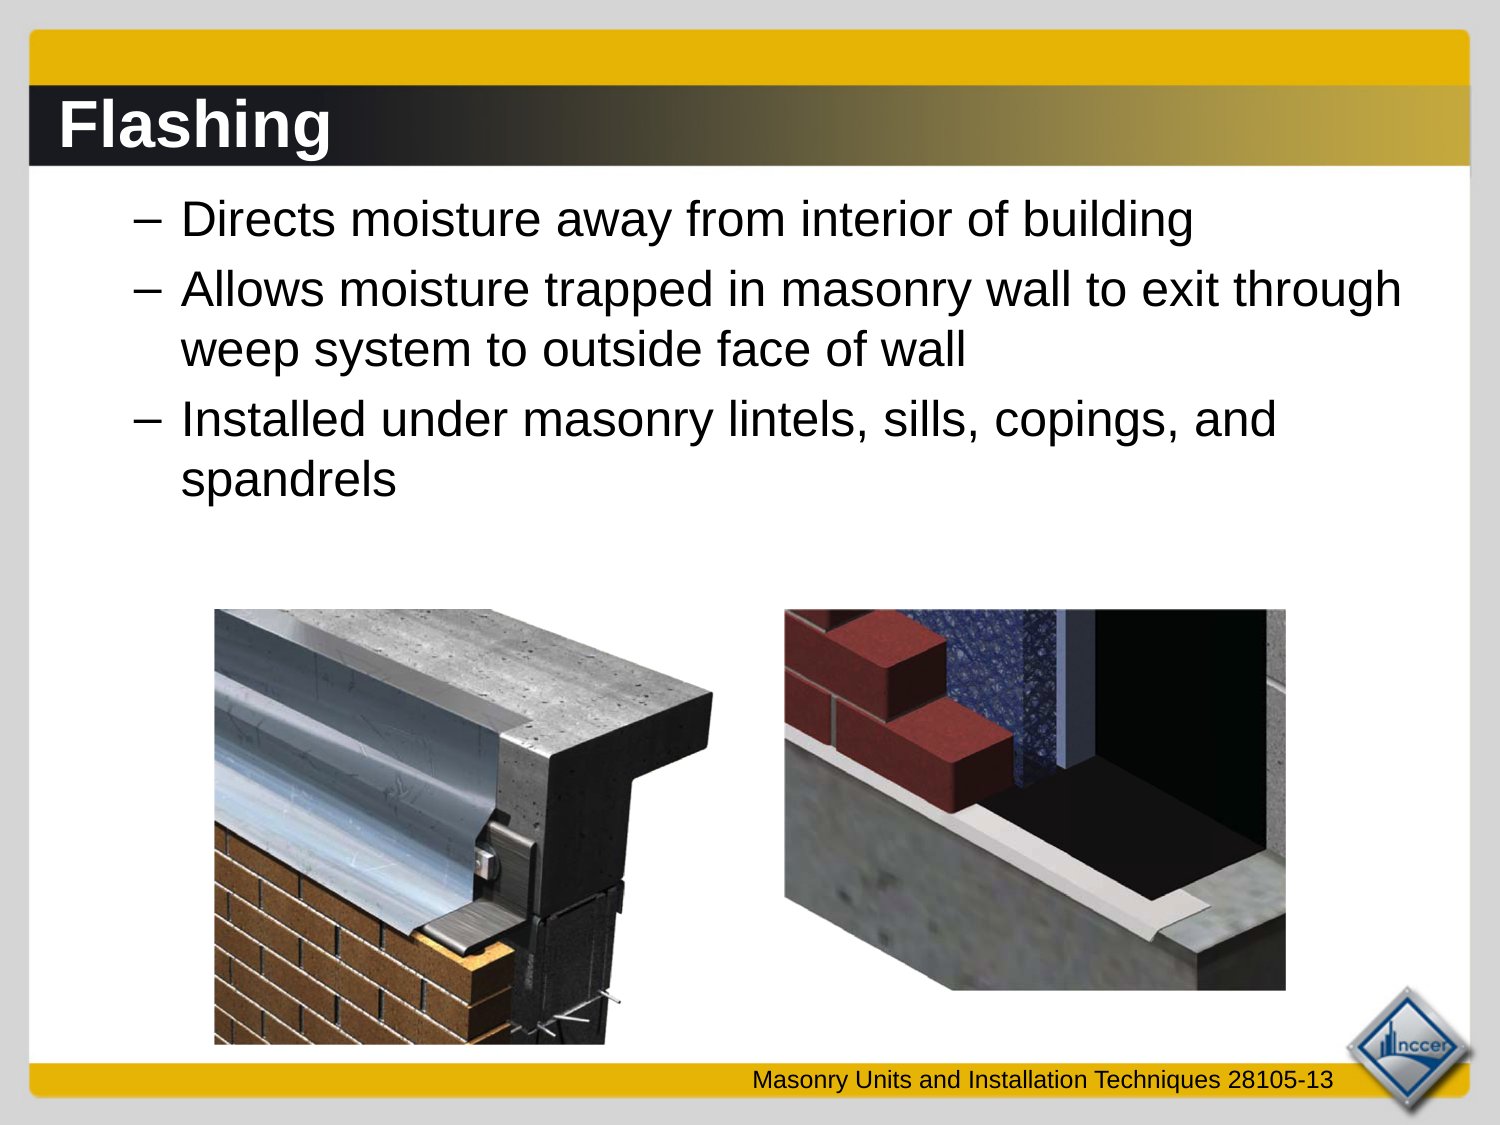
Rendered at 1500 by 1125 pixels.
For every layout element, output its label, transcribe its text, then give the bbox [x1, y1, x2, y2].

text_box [214, 609, 1286, 1045]
list Directs moisture away from interior of building Allows moisture trapped in masonry wall to exit through weep system to outside face of wall Installed under masonry lintels, sills, copings, and spandrels [43, 179, 1420, 1038]
title Flashing [43, 73, 1394, 157]
footer Masonry Units and Installation Techniques 28105-13 [575, 1060, 1351, 1097]
picture [0, 0, 1500, 1125]
